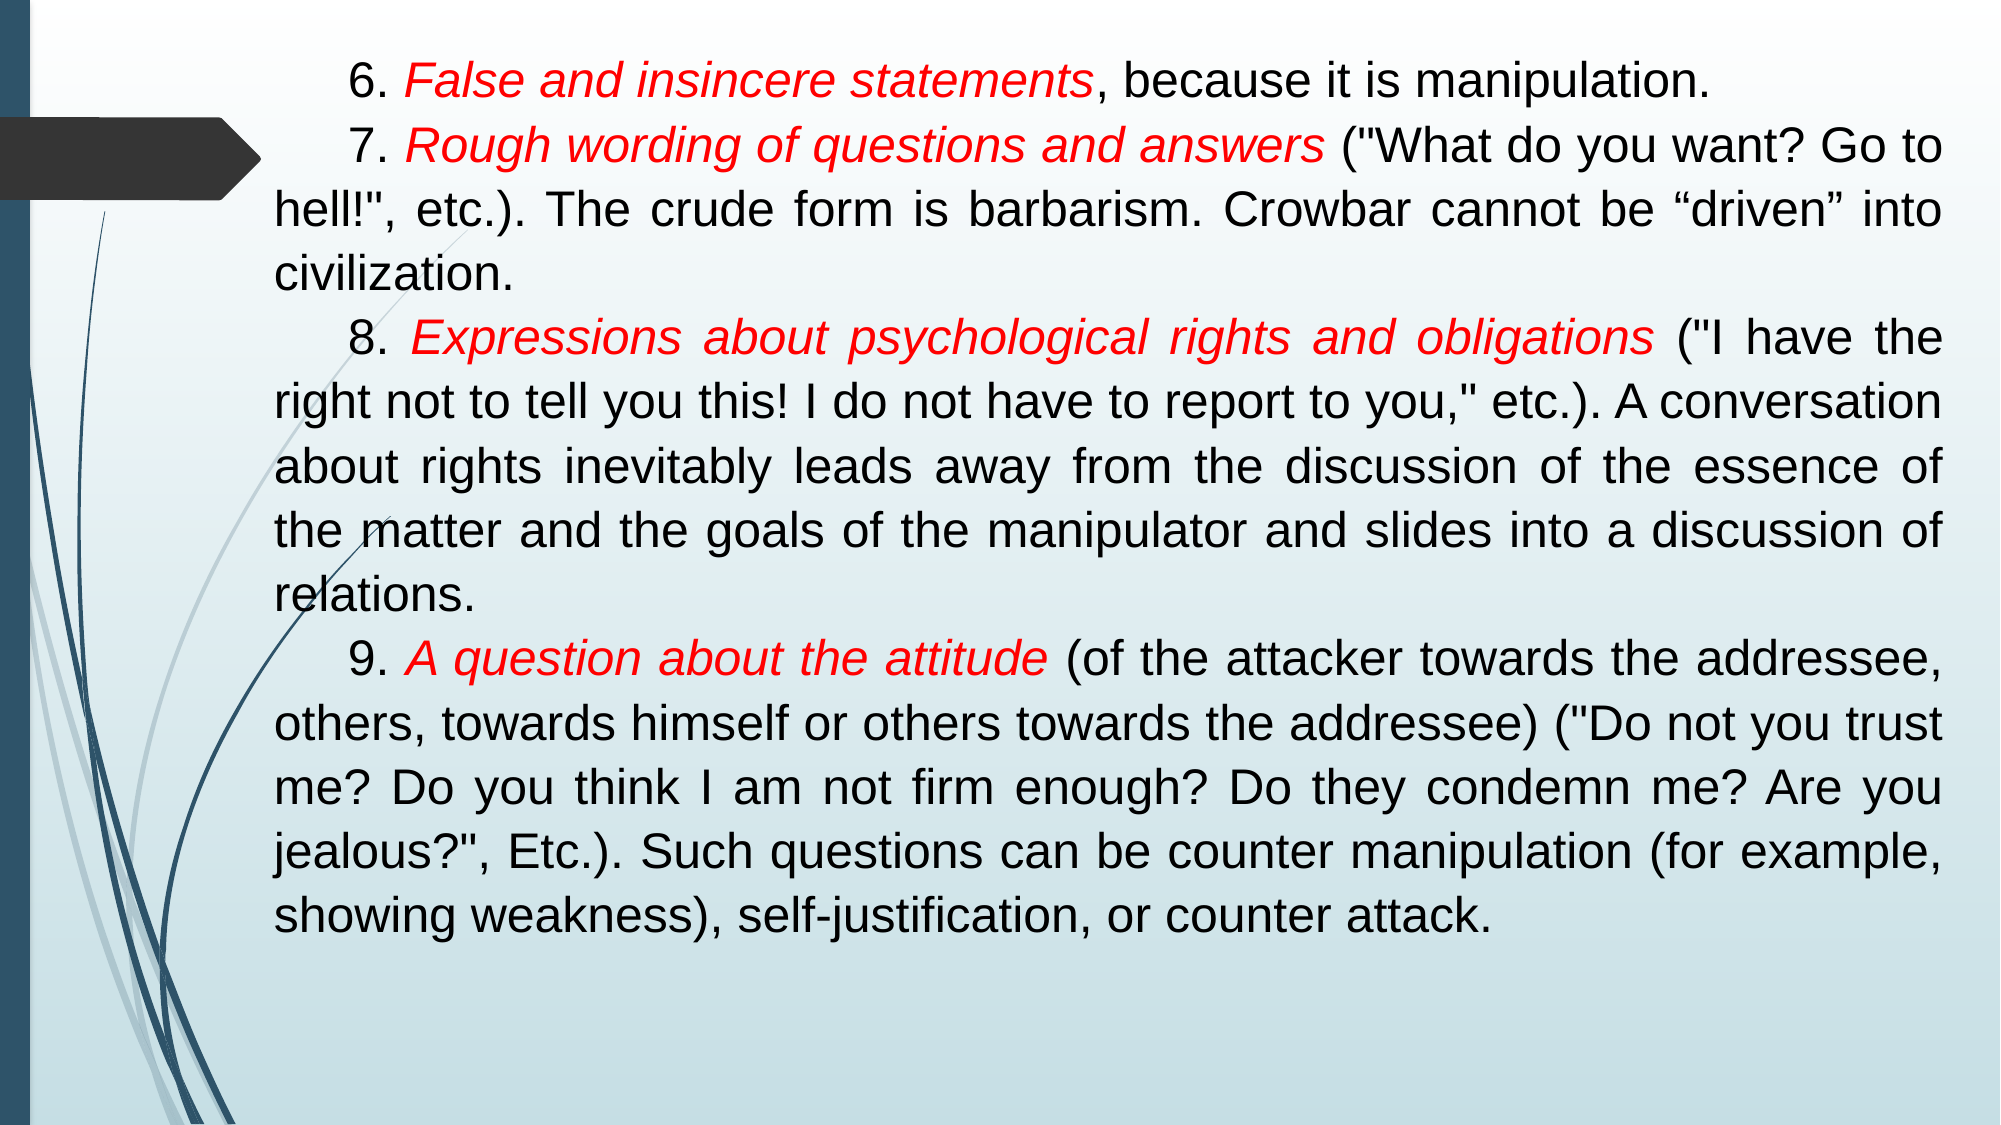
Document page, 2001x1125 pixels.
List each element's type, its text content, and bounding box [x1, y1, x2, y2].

text_box 6. False and insincere statements, because it is manipulation. 7. Rough wording of questions and answers ("What do you want? Go to hell!", etc.). The crude form is barbarism. Crowbar cannot be “driven” into civilization. 8. Expressions about psychological rights and obligations ("I have the right not to tell you this! I do not have to report to you," etc.). A conversation about rights inevitably leads away from the discussion of the essence of the matter and the goals of the manipulator and slides into a discussion of relations. 9. A question about the attitude (of the attacker towards the addressee, others, towards himself or others towards the addressee) ("Do not you trust me? Do you think I am not firm enough? Do they condemn me? Are you jealous?", Etc.). Such questions can be counter manipulation (for example, showing weakness), self-justification, or counter attack. [259, 36, 1959, 950]
